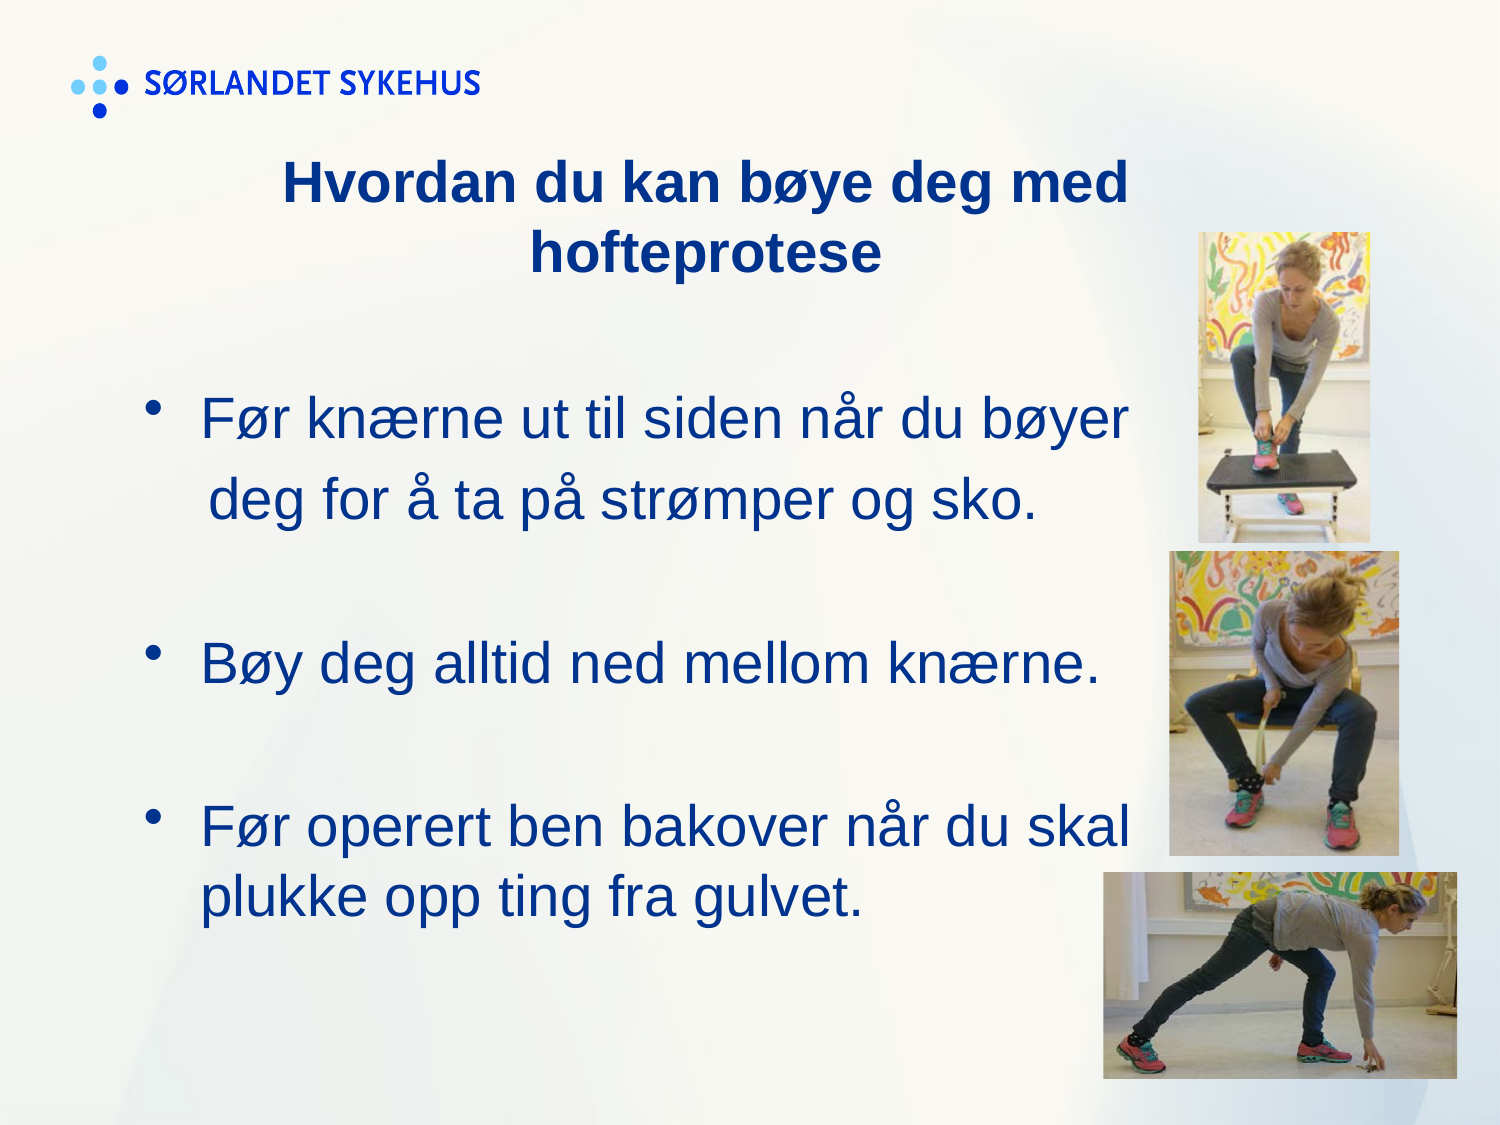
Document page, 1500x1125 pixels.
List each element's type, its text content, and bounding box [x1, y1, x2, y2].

picture [0, 0, 1500, 1125]
list Før knærne ut til siden når du bøyer deg for å ta på strømper og sko. Bøy deg alltid ned mellom knærne. Før operert ben bakover når du skal plukke opp ting fra gulvet. [128, 290, 1285, 965]
title Hvordan du kan bøye deg med hofteprotese [128, 136, 1285, 290]
